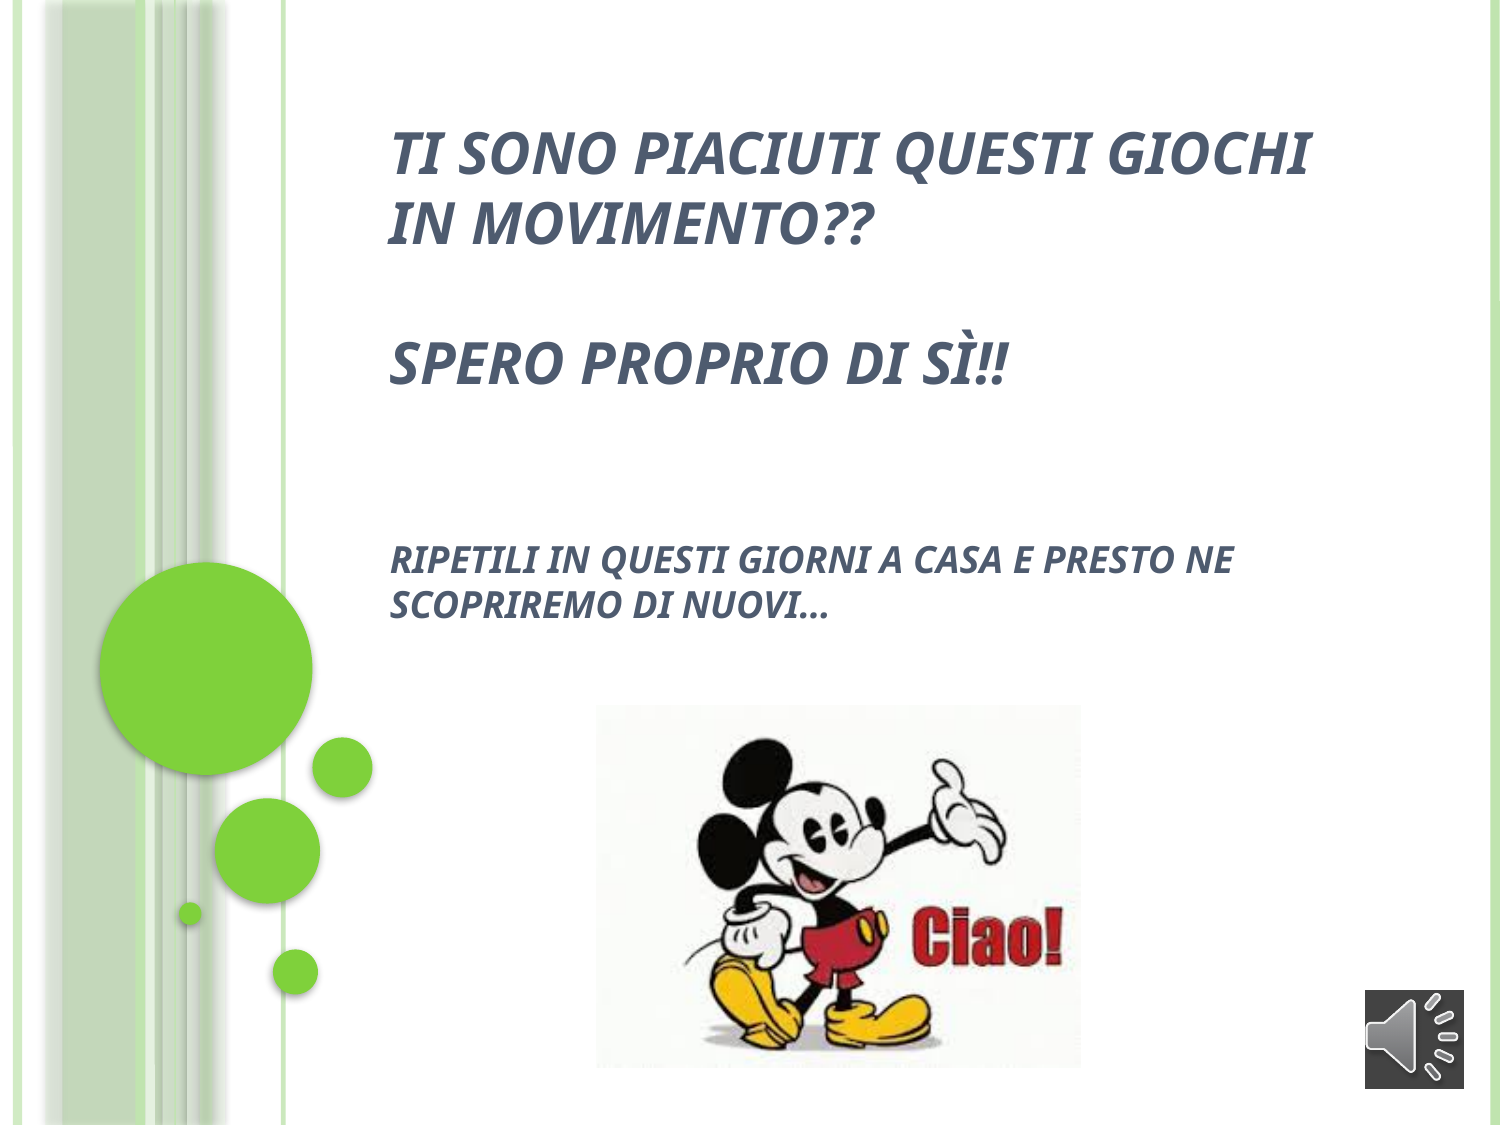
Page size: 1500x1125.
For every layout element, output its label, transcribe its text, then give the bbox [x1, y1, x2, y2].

picture [595, 704, 1082, 1069]
picture [1364, 989, 1466, 1091]
title ti sono piaciuti questi giochi in movimento?? Spero proprio di sì!! Ripetili in questi giorni a casa e presto ne scopriremo di nuovi… [375, 101, 1388, 634]
